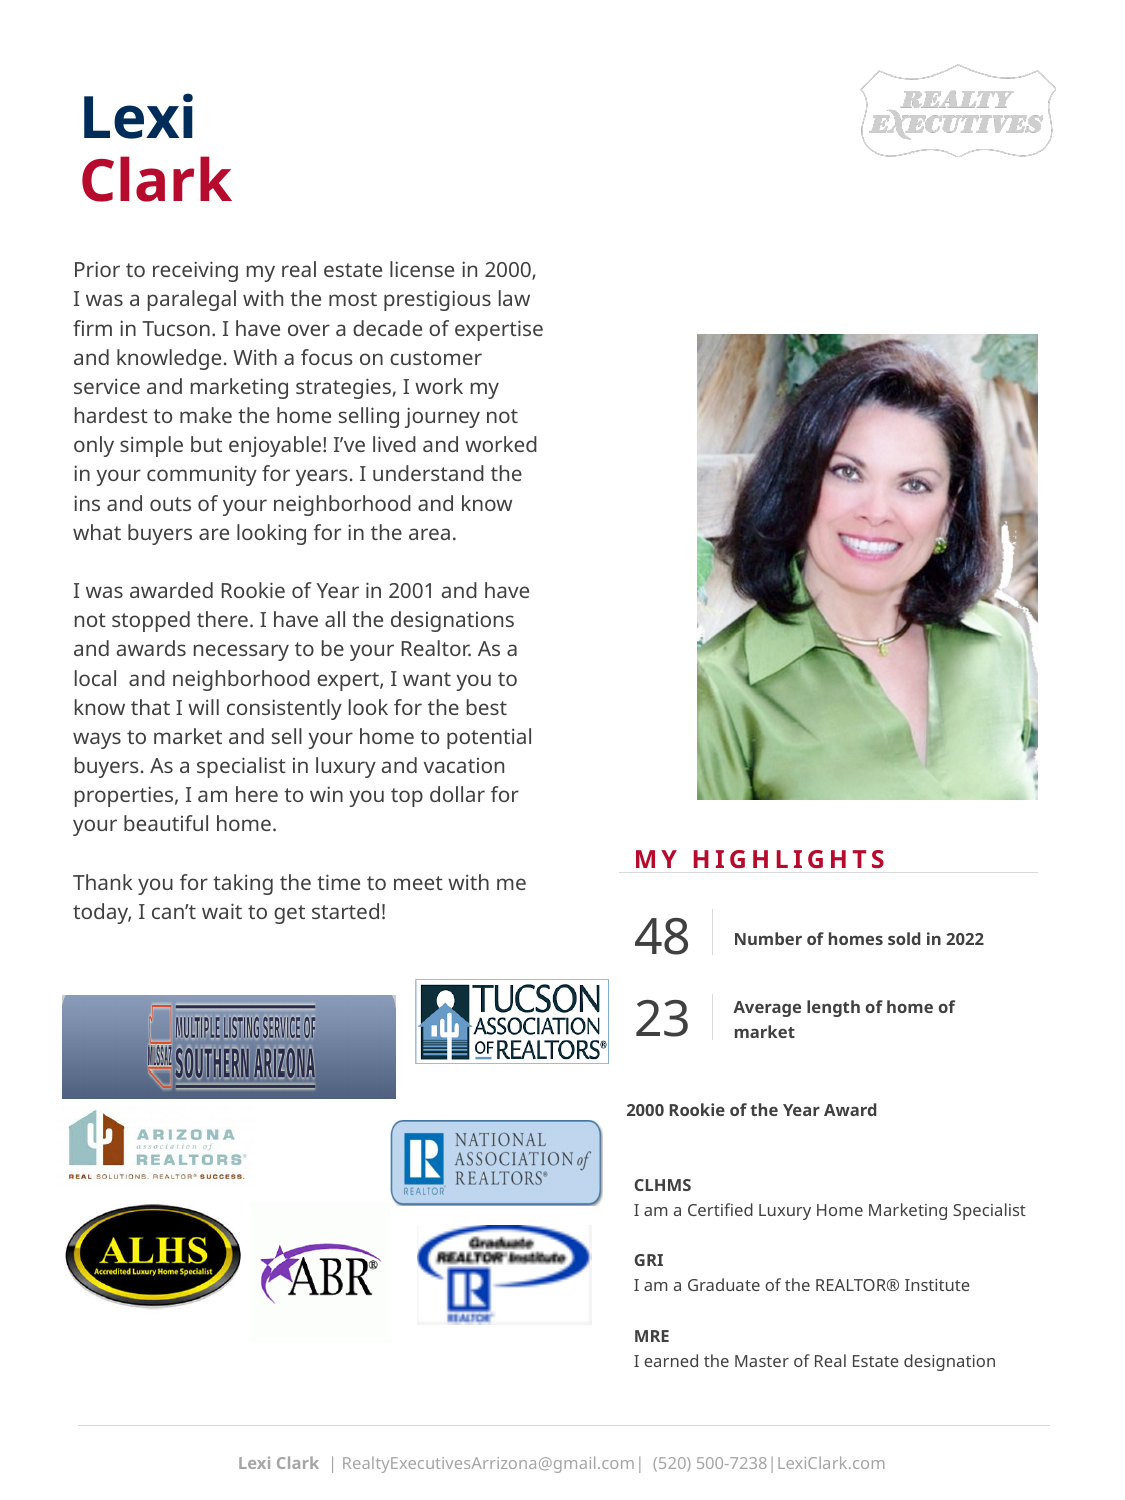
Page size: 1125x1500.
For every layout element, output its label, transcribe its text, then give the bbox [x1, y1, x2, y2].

picture [417, 1225, 592, 1325]
picture [62, 995, 396, 1099]
picture [415, 957, 609, 1090]
text_box Lexi Clark [65, 80, 555, 221]
picture [250, 1120, 603, 1343]
text_box Prior to receiving my real estate license in 2000, I was a paralegal with the most prestigious law firm in Tucson. I have over a decade of expertise and knowledge. With a focus on customer service and marketing strategies, I work my hardest to make the home selling journey not only simple but enjoyable! I’ve lived and worked in your community for years. I understand the ins and outs of your neighborhood and know what buyers are looking for in the area. I was awarded Rookie of Year in 2001 and have not stopped there. I have all the designations and awards necessary to be your Realtor. As a local and neighborhood expert, I want you to know that I will consistently look for the best ways to market and sell your home to potential buyers. As a specialist in luxury and vacation properties, I am here to win you top dollar for your beautiful home. Thank you for taking the time to meet with me today, I can’t wait to get started! [58, 245, 564, 961]
text_box 2000 Rookie of the Year Award [611, 1087, 1046, 1128]
picture [64, 1193, 241, 1319]
text_box GRI I am a Graduate of the REALTOR® Institute [618, 1237, 1068, 1303]
text_box 23 [619, 978, 730, 1054]
text_box Number of homes sold in 2022 [718, 916, 1008, 957]
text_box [618, 803, 1038, 873]
picture [697, 334, 1038, 800]
text_box 48 [619, 896, 730, 972]
text_box CLHMS I am a Certified Luxury Home Marketing Specialist [618, 1161, 1053, 1227]
picture [58, 1101, 255, 1188]
text_box Average length of home of market [730, 984, 1008, 1050]
text_box MRE I earned the Master of Real Estate designation [618, 1313, 1068, 1379]
picture [859, 64, 1056, 157]
